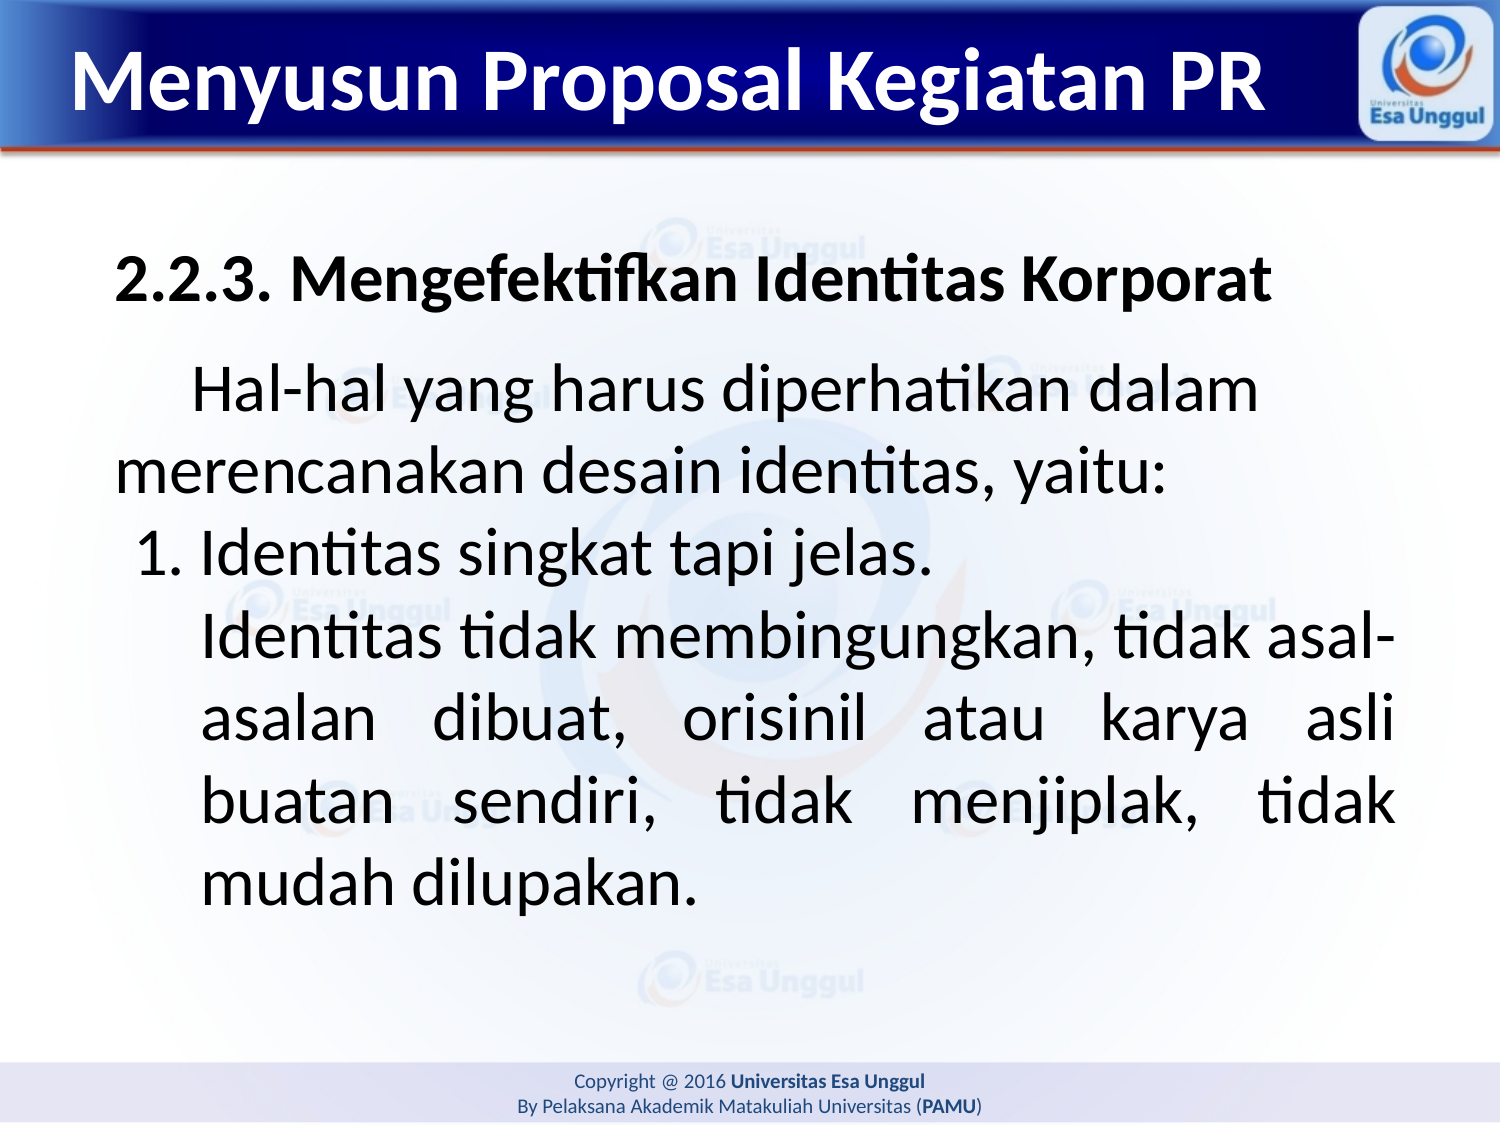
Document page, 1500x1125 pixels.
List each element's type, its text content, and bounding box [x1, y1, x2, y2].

picture [0, 0, 1500, 1125]
text_box 2.2.3. Mengefektifkan Identitas Korporat Hal-hal yang harus diperhatikan dalam merencanakan desain identitas, yaitu: Identitas singkat tapi jelas. Identitas tidak membingungkan, tidak asal-asalan dibuat, orisinil atau karya asli buatan sendiri, tidak menjiplak, tidak mudah dilupakan. [99, 224, 1413, 1050]
title Menyusun Proposal Kegiatan PR [24, 0, 1313, 150]
